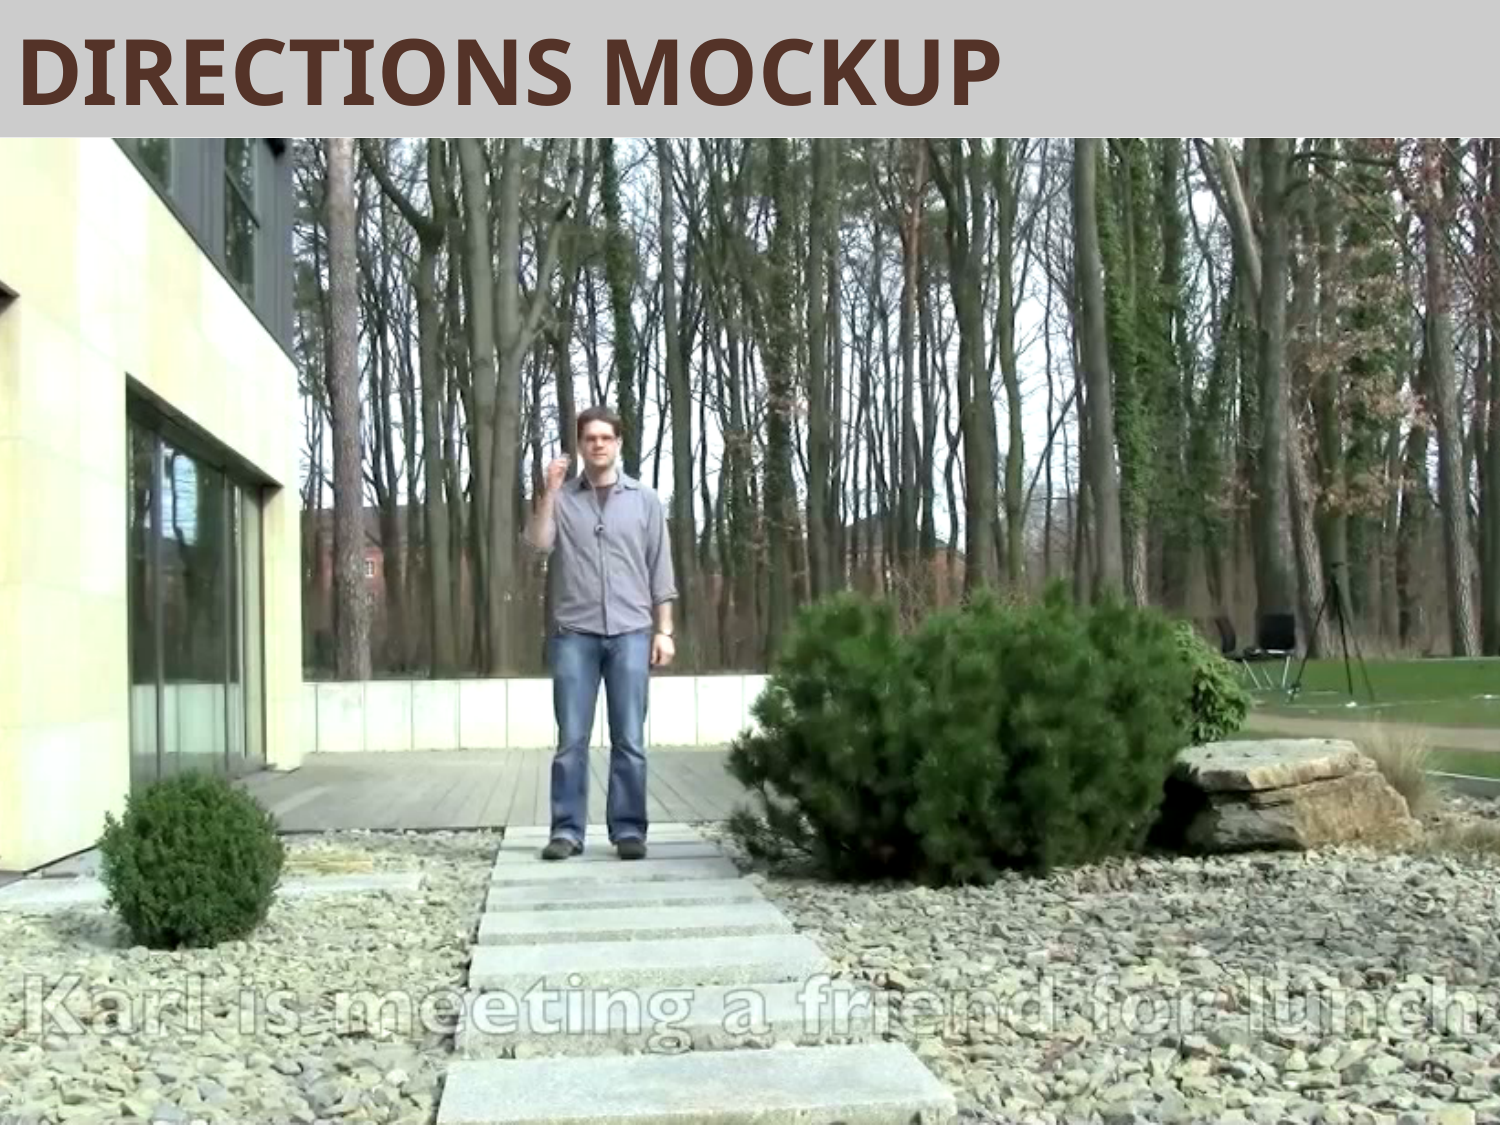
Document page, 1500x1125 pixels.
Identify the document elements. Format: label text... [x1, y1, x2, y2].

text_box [0, 137, 1500, 1125]
title directions MOCKUP [0, 0, 1500, 135]
